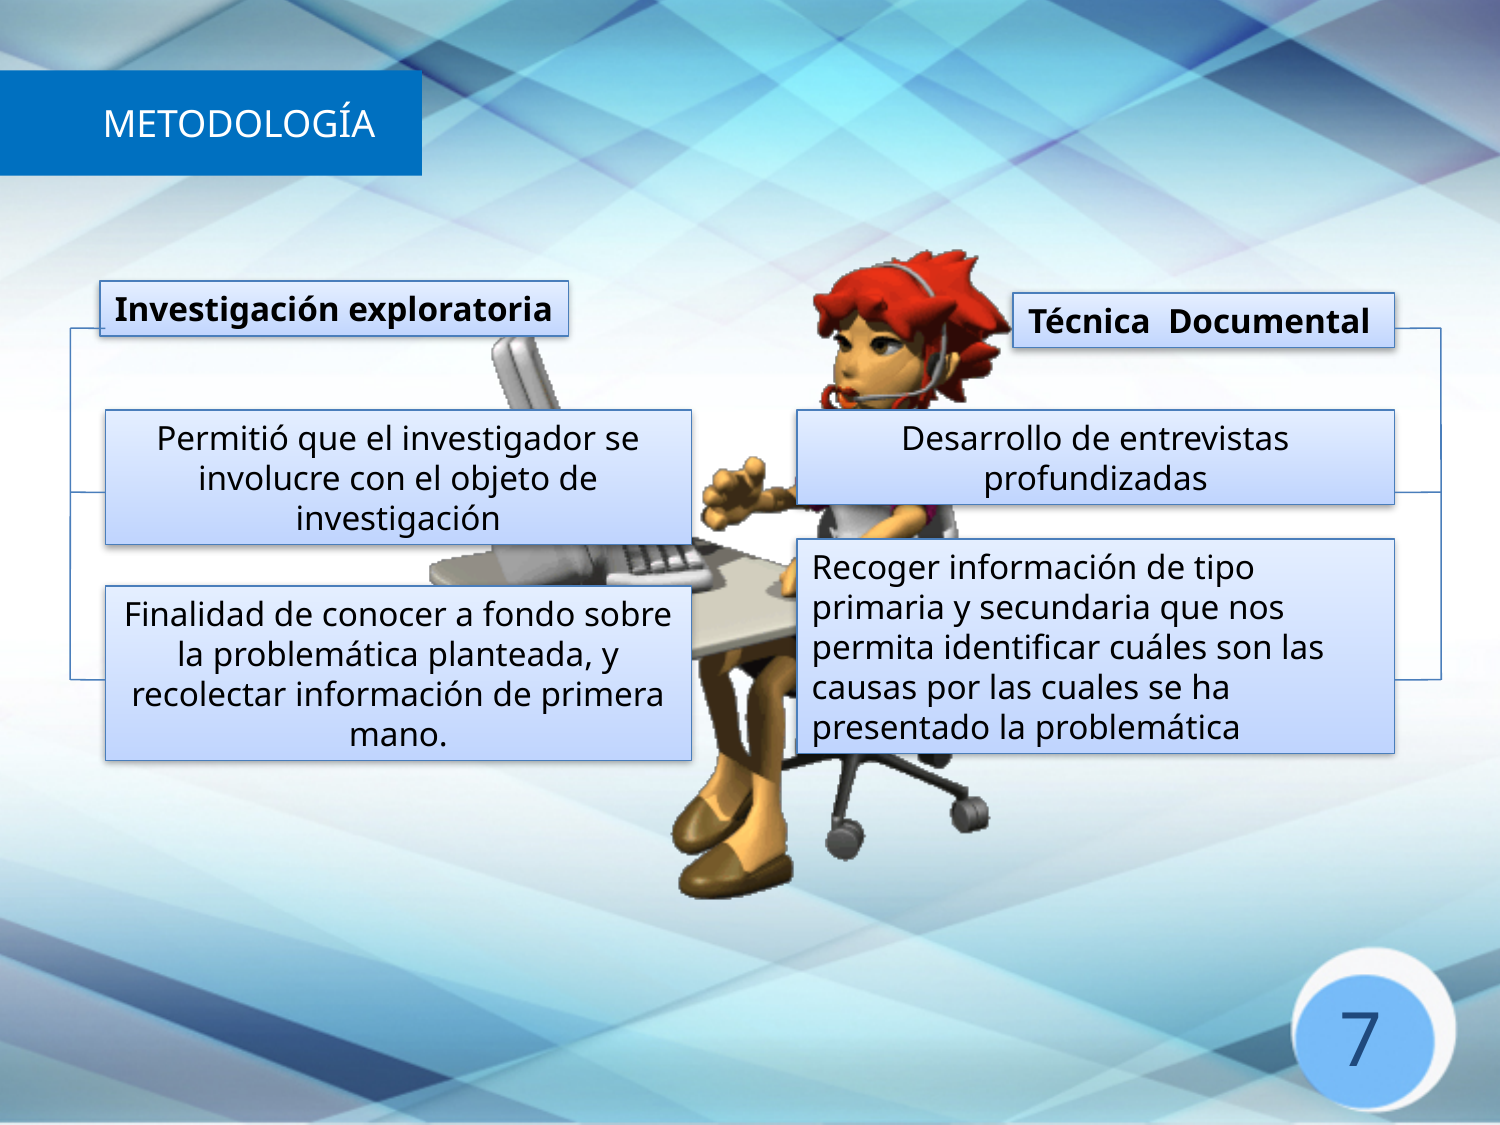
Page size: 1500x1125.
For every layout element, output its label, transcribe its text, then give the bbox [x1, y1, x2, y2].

text_box METODOLOGÍA [0, 68, 424, 178]
text_box 7 [1324, 984, 1398, 1090]
picture [0, 0, 1500, 1125]
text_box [1394, 327, 1442, 681]
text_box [69, 327, 106, 681]
text_box Técnica Documental [1049, 292, 1395, 348]
text_box Permitió que el investigador se involucre con el objeto de investigación [110, 409, 404, 545]
text_box Finalidad de conocer a fondo sobre la problemática planteada, y recolectar información de primera mano. [105, 585, 404, 761]
text_box Desarrollo de entrevistas profundizadas [1049, 409, 1389, 505]
text_box Investigación exploratoria [99, 280, 404, 337]
text_box Recoger información de tipo primaria y secundaria que nos permita identificar cuáles son las causas por las cuales se ha presentado la problemática [1049, 538, 1395, 754]
